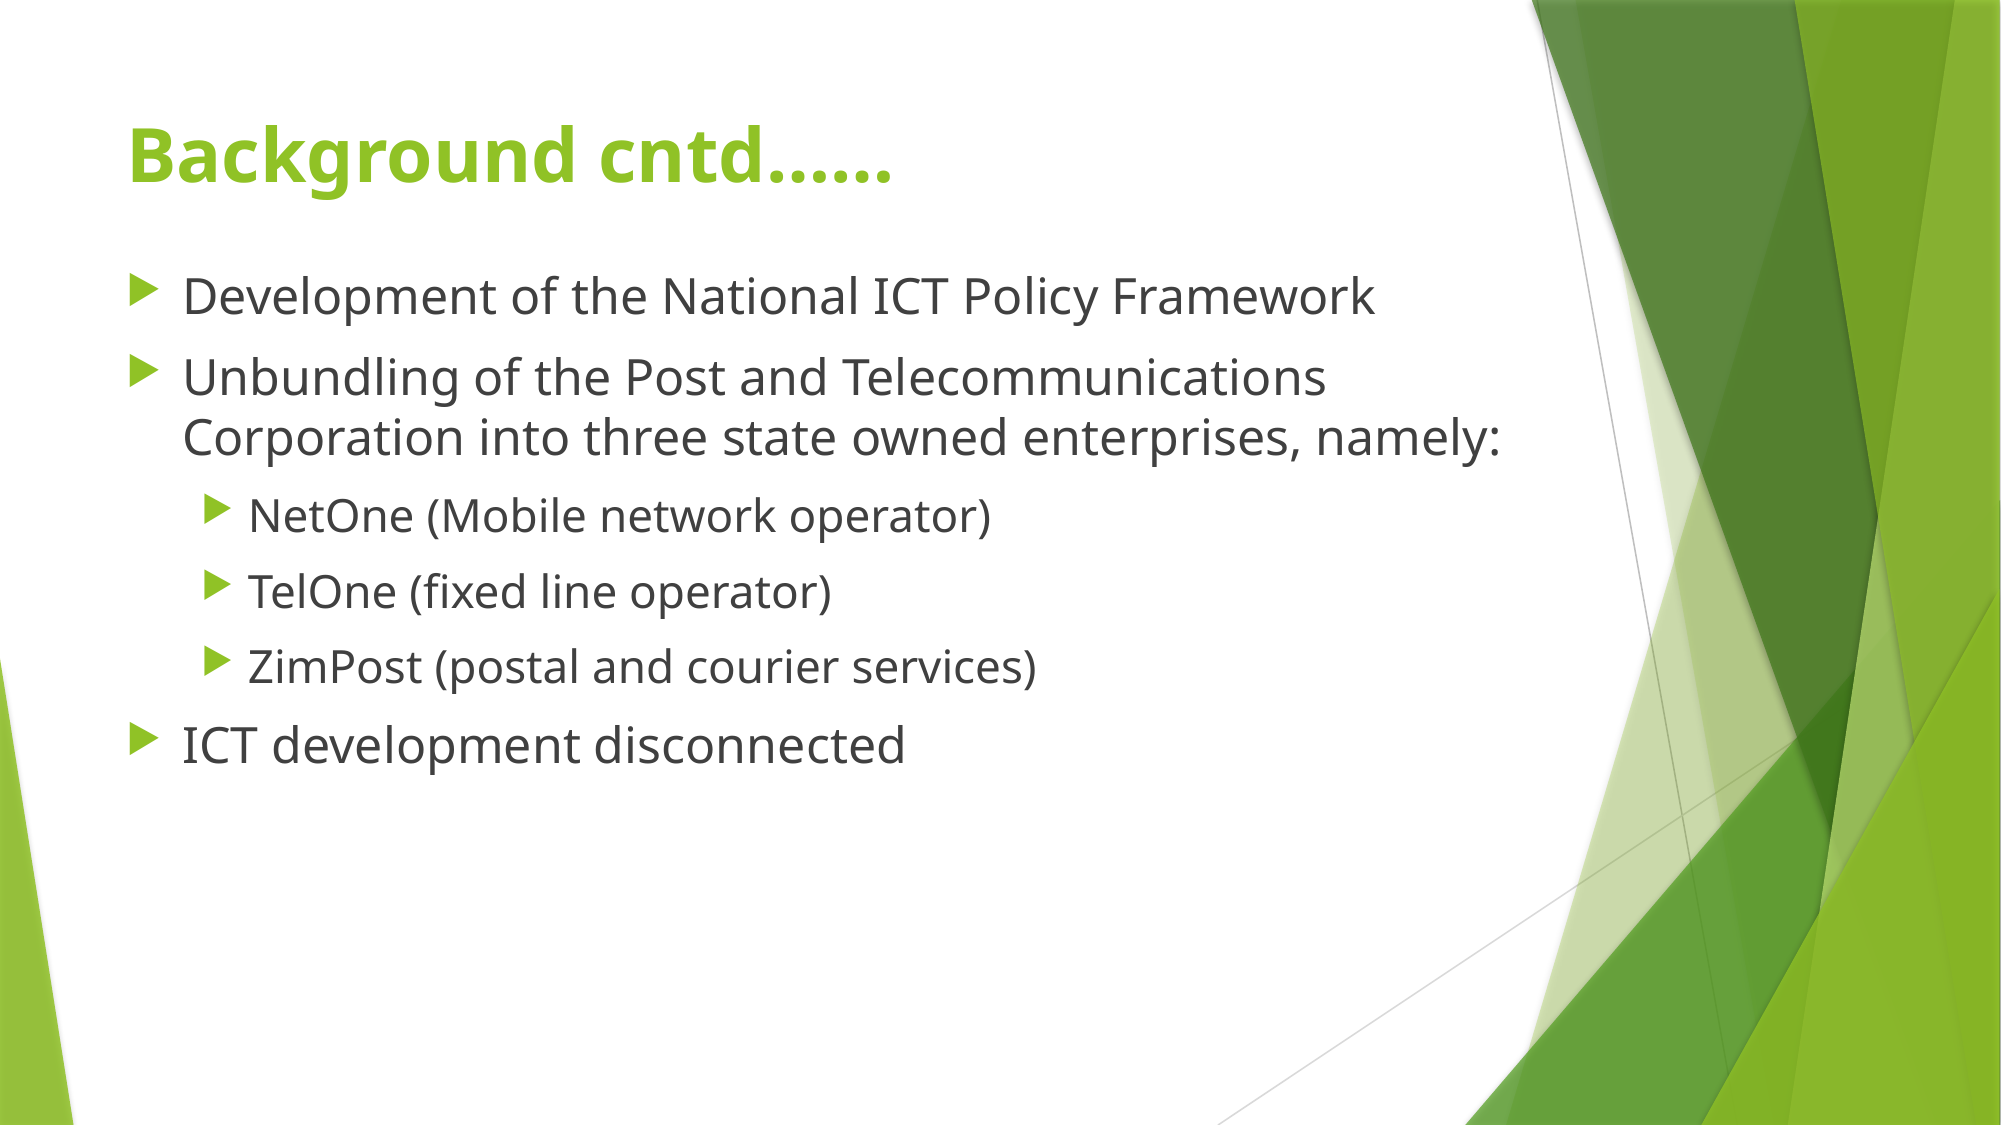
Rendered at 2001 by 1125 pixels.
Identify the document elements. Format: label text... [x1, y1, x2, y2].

title Background cntd…… [111, 99, 1522, 317]
list Development of the National ICT Policy Framework Unbundling of the Post and Telecommunications Corporation into three state owned enterprises, namely: NetOne (Mobile network operator) TelOne (fixed line operator) ZimPost (postal and courier services) ICT development disconnected [111, 317, 1522, 895]
